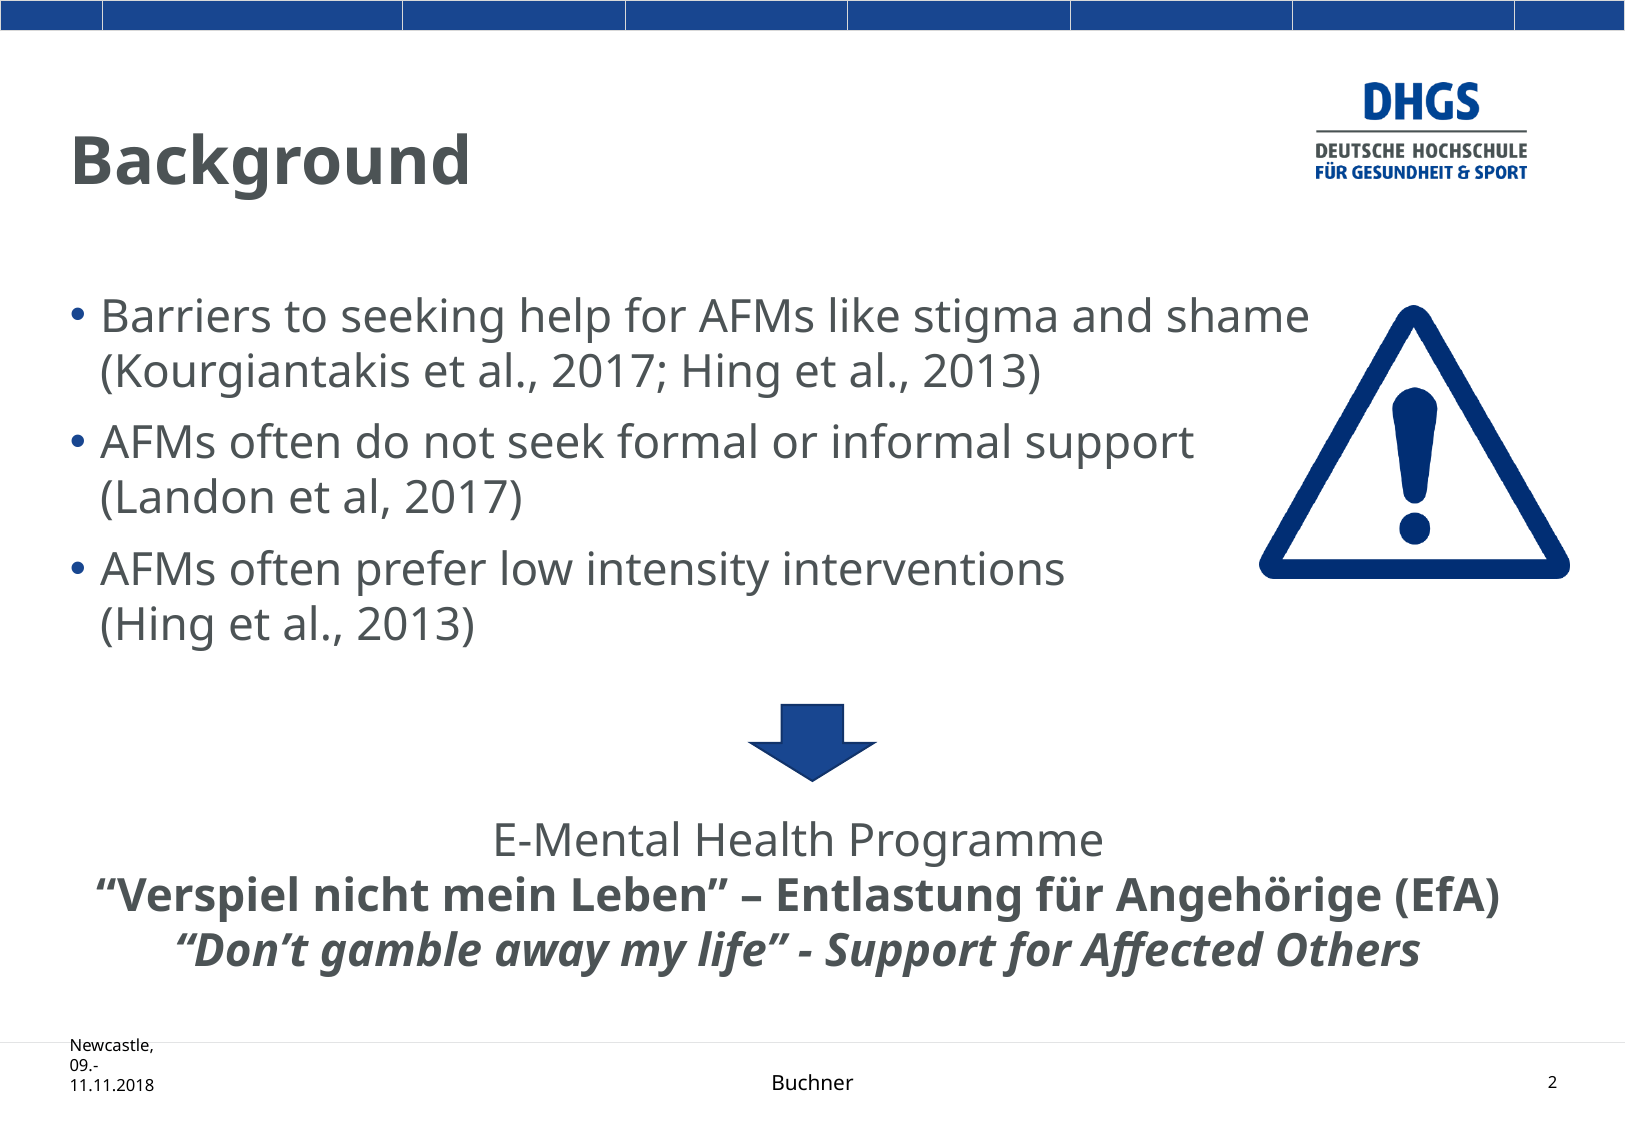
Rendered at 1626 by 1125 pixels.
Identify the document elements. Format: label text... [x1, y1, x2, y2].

list Barriers to seeking help for AFMs like stigma and shame (Kourgiantakis et al., 2017; Hing et al., 2013) AFMs often do not seek formal or informal support (Landon et al, 2017) AFMs often prefer low intensity interventions (Hing et al., 2013) E-Mental Health Programme “Verspiel nicht mein Leben” – Entlastung für Angehörige (EfA) “Don’t gamble away my life” - Support for Affected Others [54, 278, 1542, 994]
text_box [747, 703, 878, 783]
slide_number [54, 1042, 189, 1103]
slide_number 2 [1438, 1042, 1573, 1103]
picture [1316, 82, 1527, 179]
picture [1259, 305, 1570, 579]
title Background [54, 63, 1181, 206]
footer Buchner [342, 1042, 1283, 1103]
